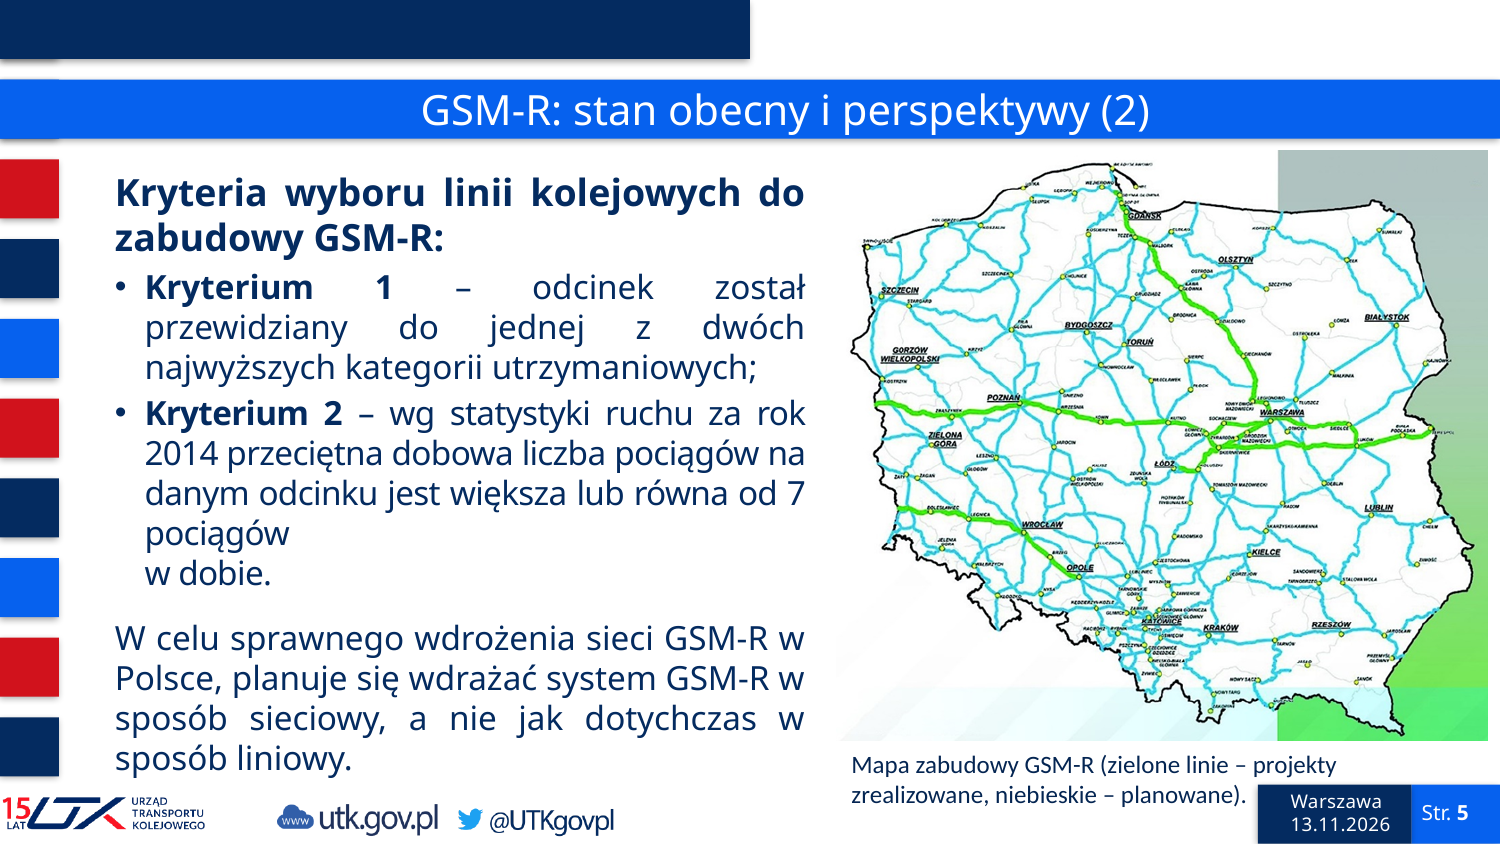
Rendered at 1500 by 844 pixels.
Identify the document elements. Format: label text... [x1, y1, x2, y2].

list Kryteria wyboru linii kolejowych do zabudowy GSM-R: Kryterium 1 – odcinek został przewidziany do jednej z dwóch najwyższych kategorii utrzymaniowych; Kryterium 2 – wg statystyki ruchu za rok 2014 przeciętna dobowa liczba pociągów na danym odcinku jest większa lub równa od 7 pociągów w dobie. W celu sprawnego wdrożenia sieci GSM-R w Polsce, planuje się wdrażać system GSM-R w sposób sieciowy, a nie jak dotychczas w sposób liniowy. [100, 161, 821, 777]
picture [277, 799, 439, 837]
text_box Mapa zabudowy GSM-R (zielone linie – projekty zrealizowane, niebieskie – planowane). [836, 748, 1488, 816]
picture [836, 149, 1488, 741]
picture [446, 803, 654, 837]
picture [0, 795, 207, 831]
title GSM-R: stan obecny i perspektywy (2) [100, 79, 1471, 139]
